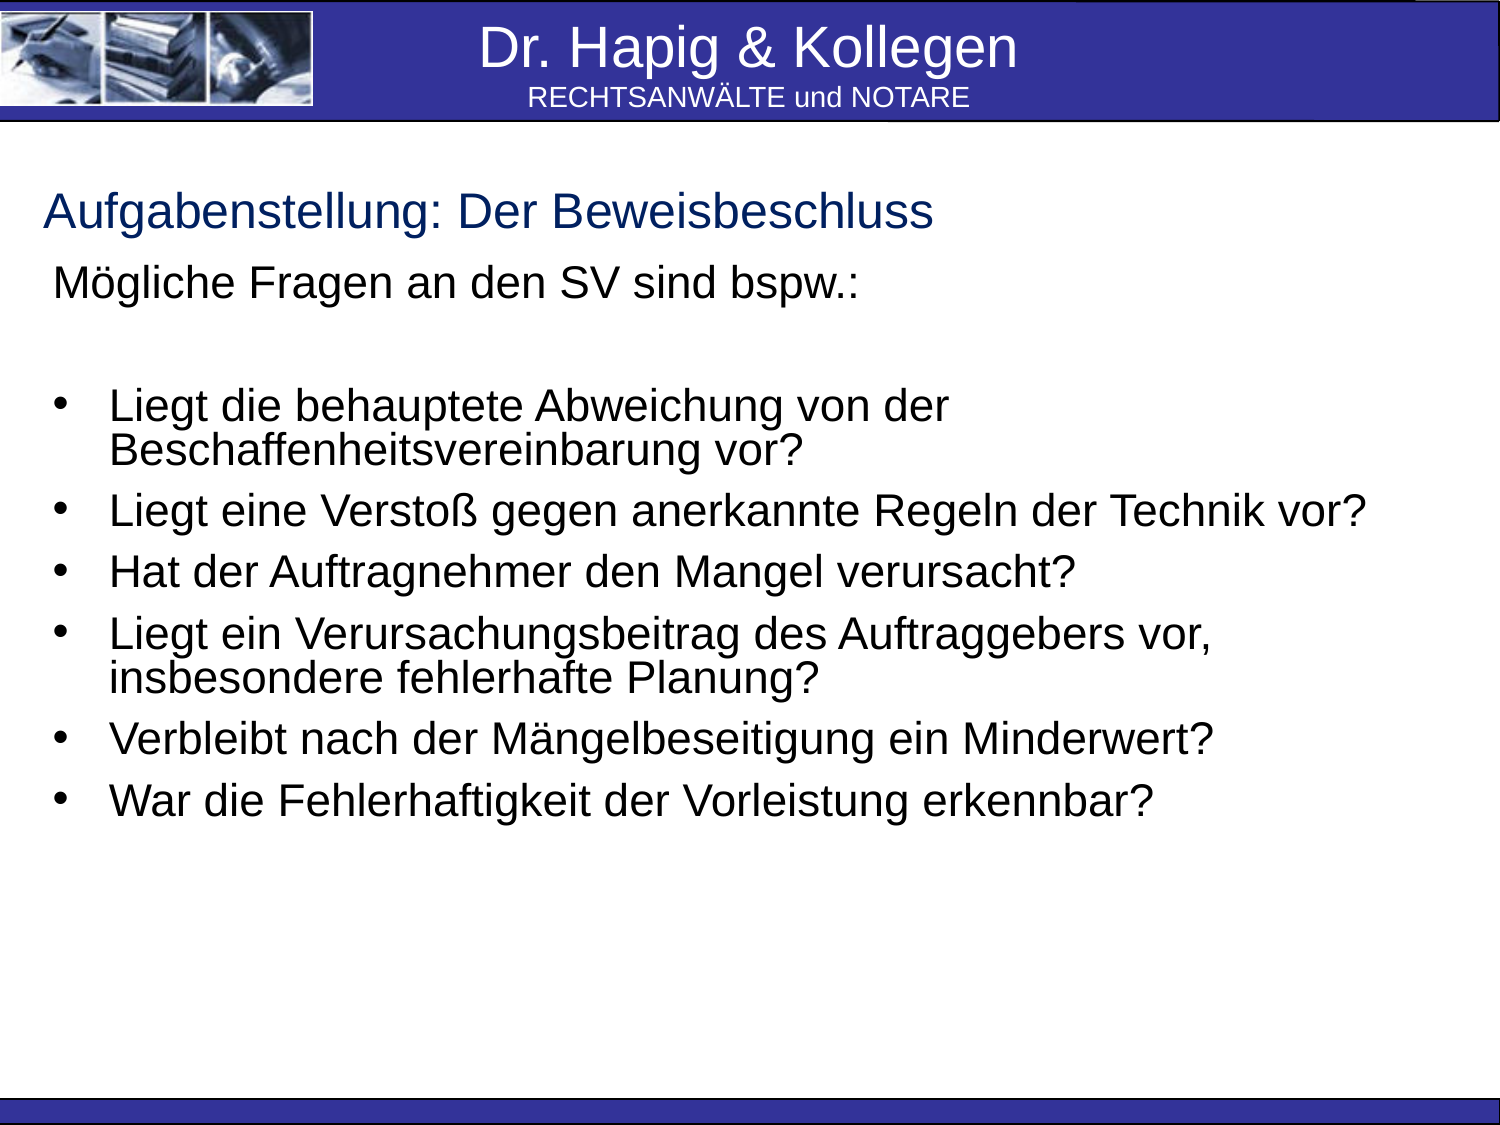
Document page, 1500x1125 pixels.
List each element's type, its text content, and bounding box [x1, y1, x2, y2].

text_box [0, 1098, 1500, 1124]
list Mögliche Fragen an den SV sind bspw.: Liegt die behauptete Abweichung von der Beschaffenheitsvereinbarung vor? Liegt eine Verstoß gegen anerkannte Regeln der Technik vor? Hat der Auftragnehmer den Mangel verursacht? Liegt ein Verursachungsbeitrag des Auftraggebers vor, insbesondere fehlerhafte Planung? Verbleibt nach der Mängelbeseitigung ein Minderwert? War die Fehlerhaftigkeit der Vorleistung erkennbar? [28, 255, 1387, 1020]
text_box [0, 0, 350, 113]
picture [0, 11, 313, 106]
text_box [0, 0, 1500, 121]
title Aufgabenstellung: Der Beweisbeschluss [29, 137, 1387, 255]
